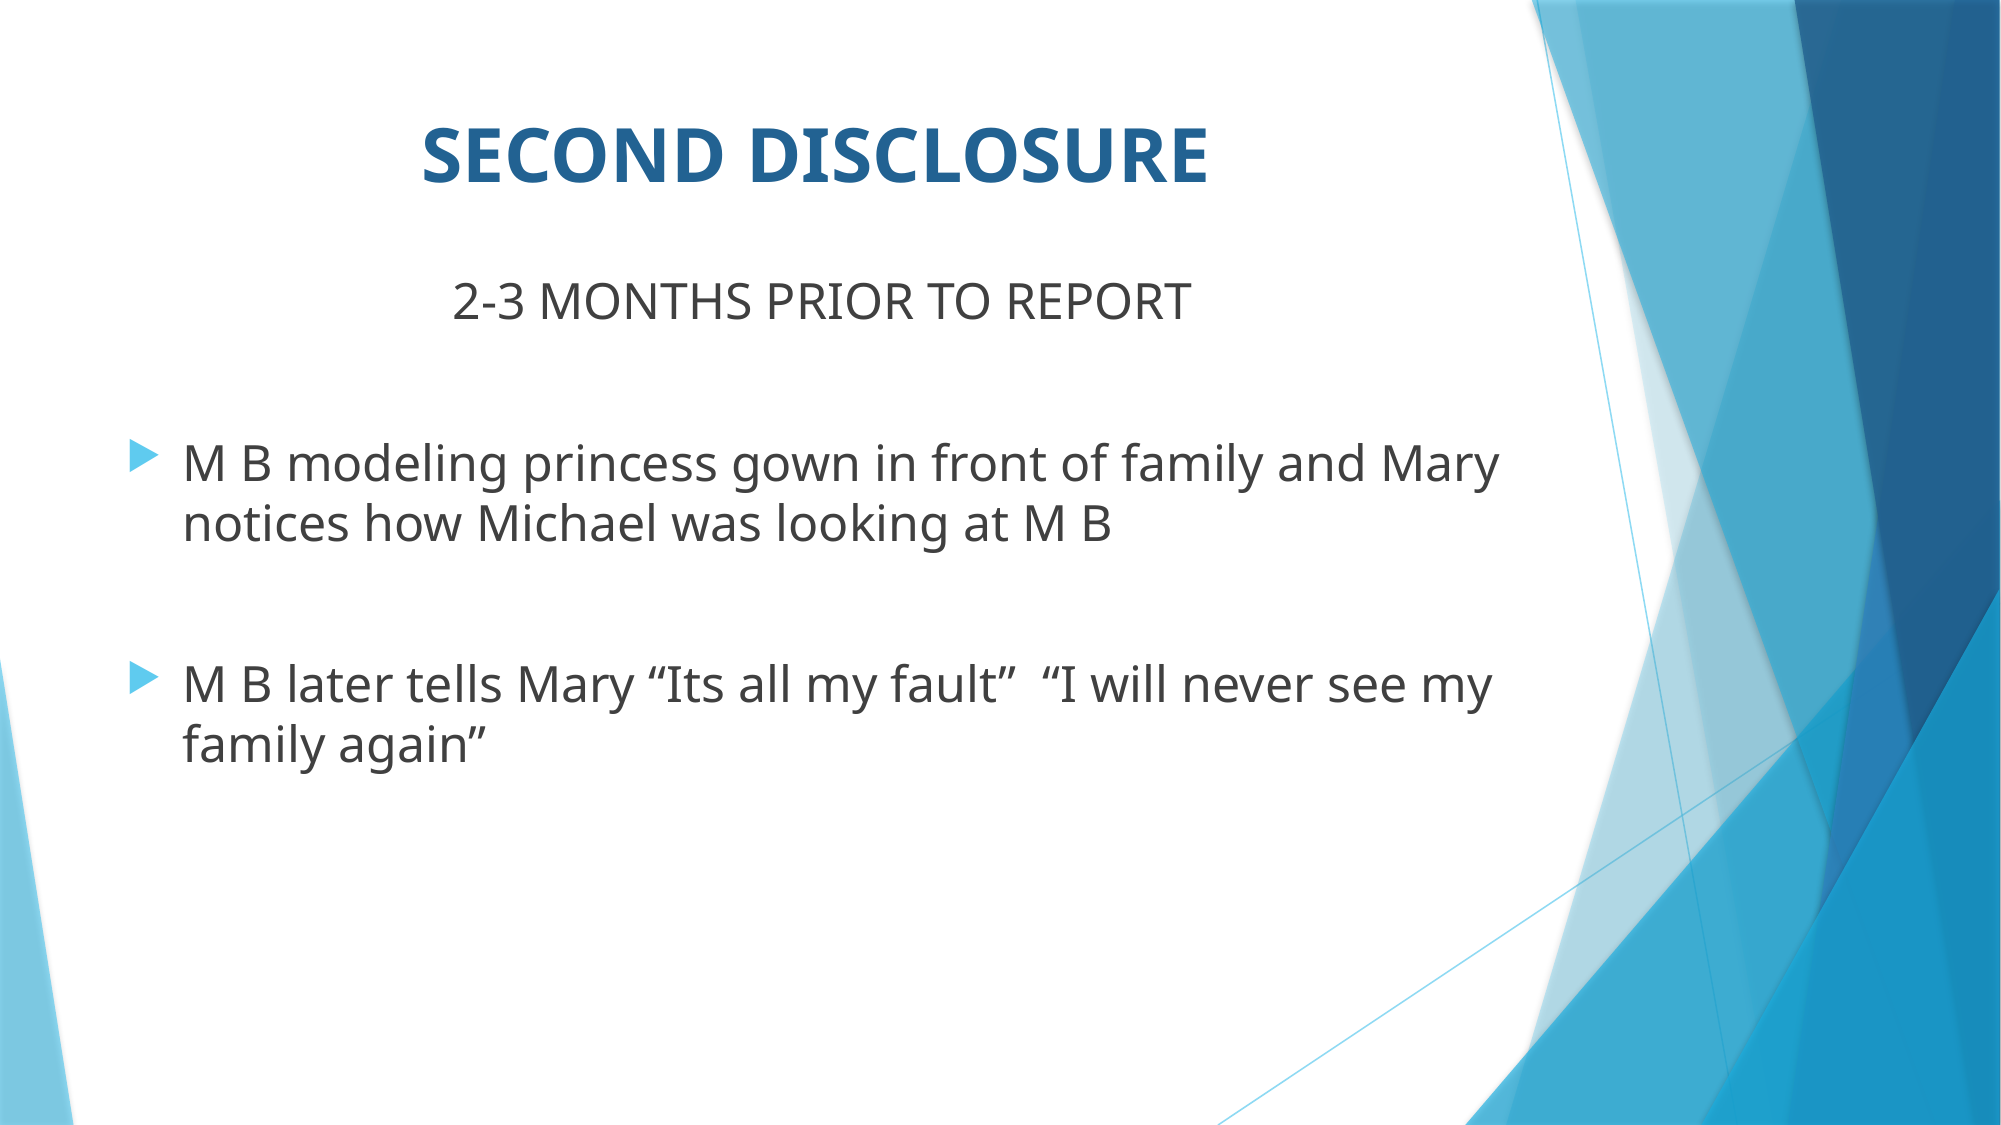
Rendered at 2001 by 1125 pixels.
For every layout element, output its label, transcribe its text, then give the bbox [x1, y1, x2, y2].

title SECOND DISCLOSURE [111, 99, 1522, 262]
list 2-3 MONTHS PRIOR TO REPORT M B modeling princess gown in front of family and Mary notices how Michael was looking at M B M B later tells Mary “Its all my fault” “I will never see my family again” [111, 262, 1522, 971]
